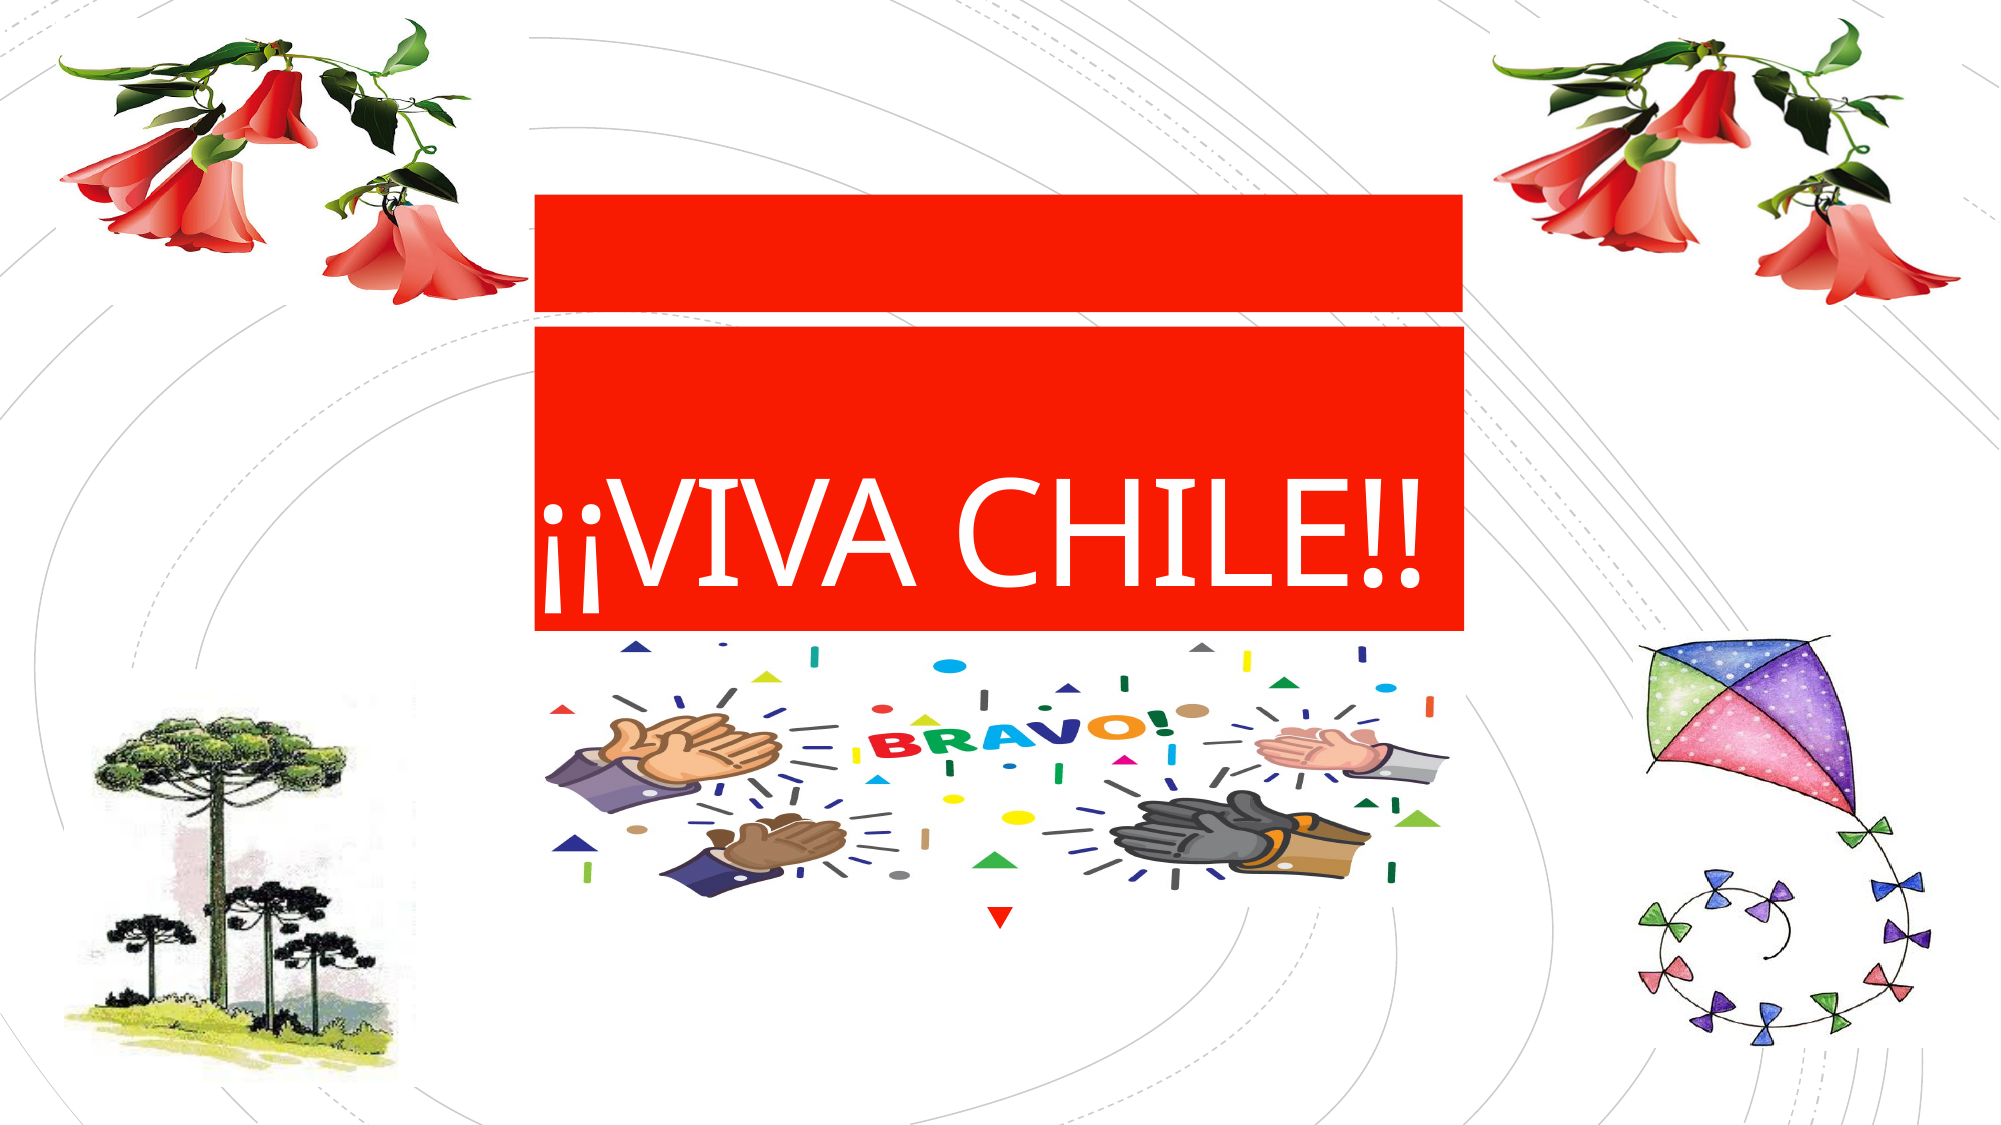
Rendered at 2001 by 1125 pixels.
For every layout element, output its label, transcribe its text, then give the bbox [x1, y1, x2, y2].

title ¡¡VIVA CHILE!! [436, 58, 1529, 618]
picture [56, 18, 529, 305]
picture [1490, 18, 1962, 305]
picture [527, 630, 1466, 907]
picture [64, 669, 416, 1087]
picture [1633, 630, 1936, 1049]
